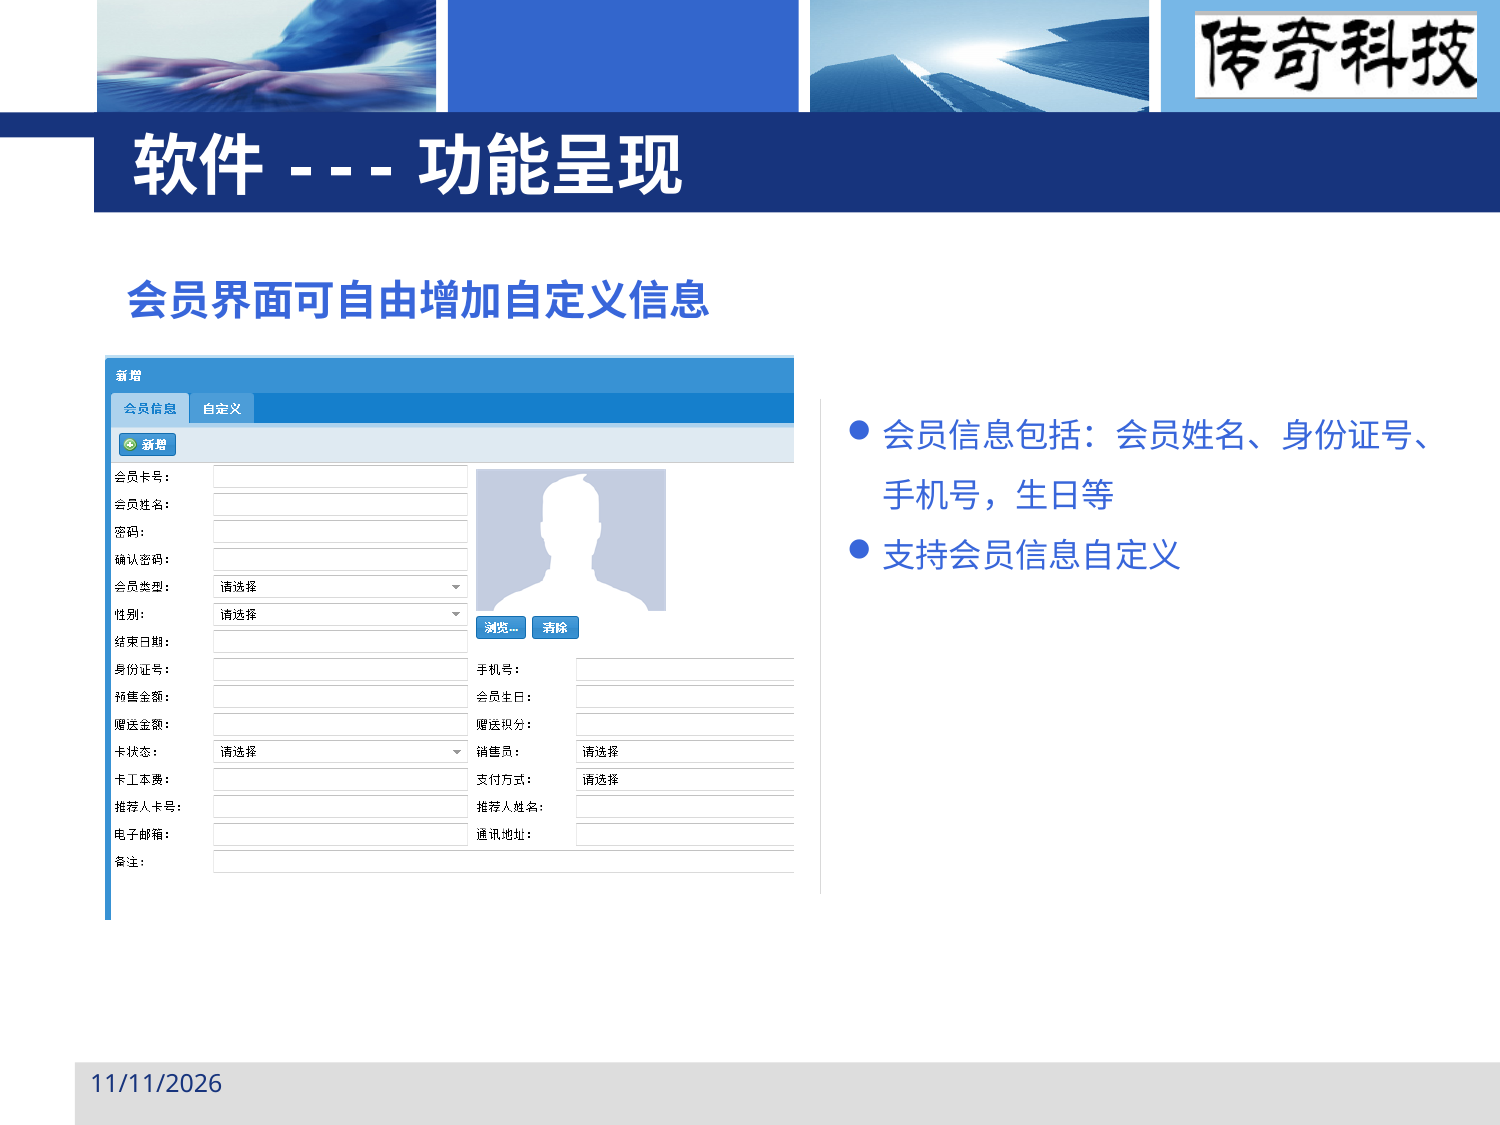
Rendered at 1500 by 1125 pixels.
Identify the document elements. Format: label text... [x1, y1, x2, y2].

picture [1195, 11, 1477, 100]
title 软件---功能呈现 [116, 116, 1398, 210]
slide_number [74, 1059, 426, 1113]
text_box 会员界面可自由增加自定义信息 [112, 266, 727, 331]
picture [810, 0, 1150, 112]
picture [97, 0, 437, 112]
picture [105, 355, 794, 920]
text_box 会员信息包括：会员姓名、身份证号、手机号，生日等 支持会员信息自定义 [832, 386, 1496, 642]
